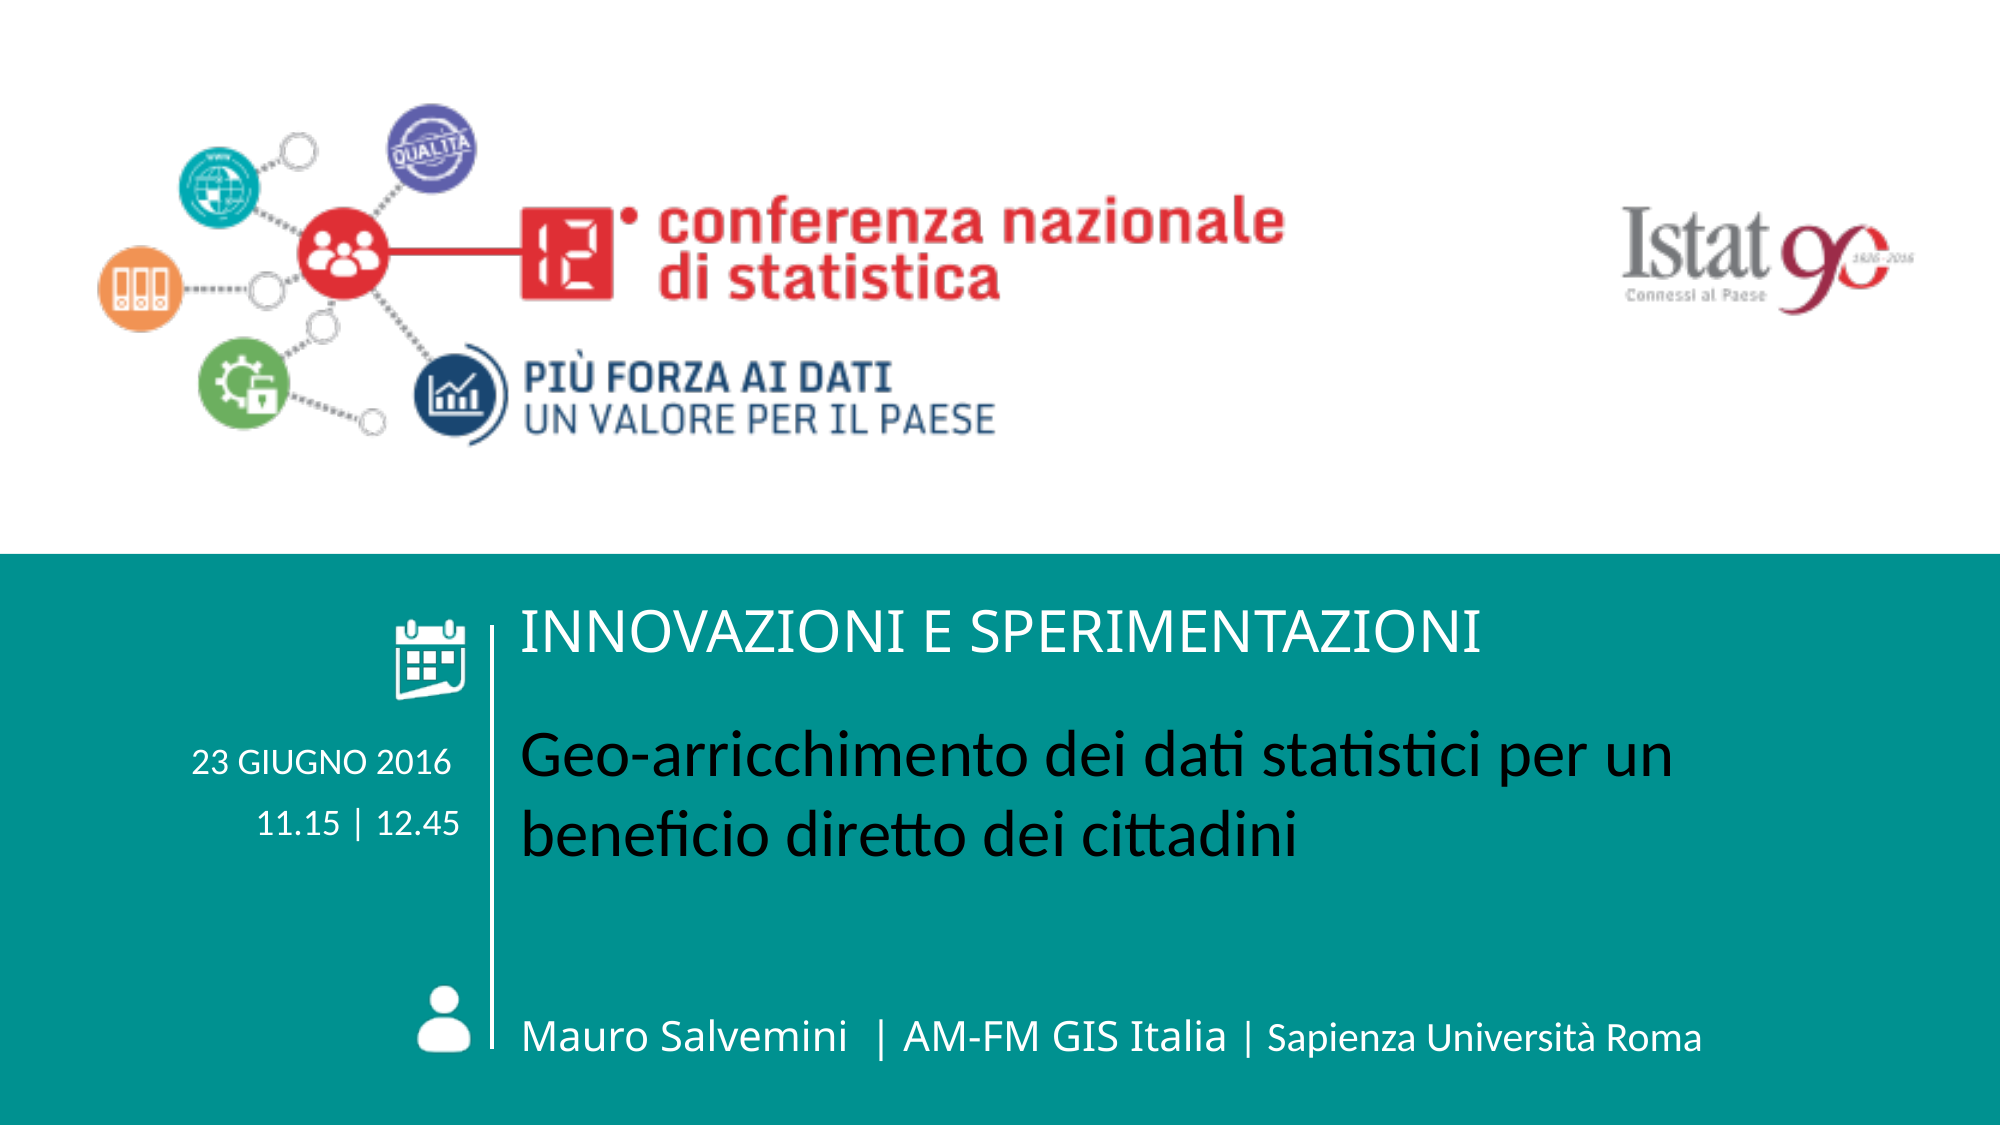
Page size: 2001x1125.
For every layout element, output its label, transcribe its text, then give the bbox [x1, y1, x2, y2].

picture [53, 35, 1928, 511]
text_box INNOVAZIONI E SPERIMENTAZIONI Geo-arricchimento dei dati statistici per un beneficio diretto dei cittadini [520, 625, 1870, 937]
text_box [0, 553, 2000, 1125]
text_box 23 GIUGNO 2016 11.15 | 12.45 [20, 714, 476, 851]
picture [396, 961, 476, 1064]
text_box Mauro Salvemini | AM-FM GIS Italia | Sapienza Università Roma [520, 993, 1870, 1061]
text_box [0, 0, 2000, 553]
picture [381, 604, 476, 705]
